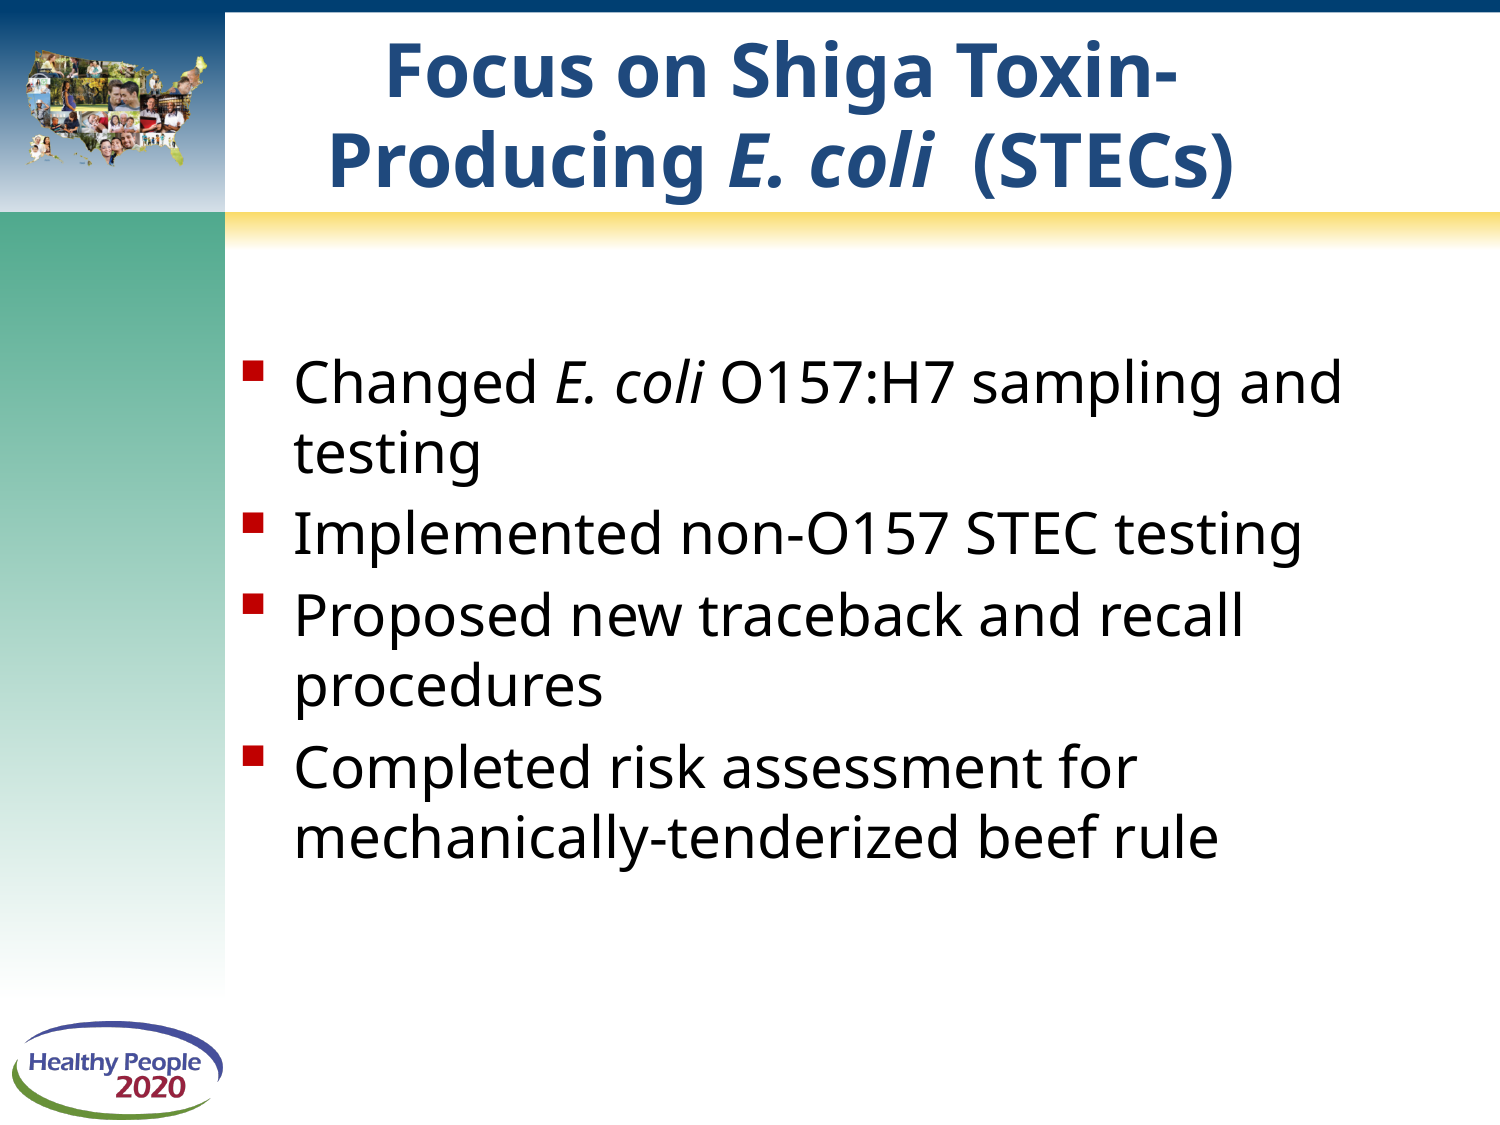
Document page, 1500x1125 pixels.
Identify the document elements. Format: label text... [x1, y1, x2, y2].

list Changed E. coli O157:H7 sampling and testing Implemented non-O157 STEC testing Proposed new traceback and recall procedures Completed risk assessment for mechanically-tenderized beef rule [222, 337, 1500, 1013]
title Focus on Shiga Toxin-Producing E. coli (STECs) [225, 12, 1338, 213]
picture [12, 1021, 223, 1120]
picture [24, 50, 208, 169]
